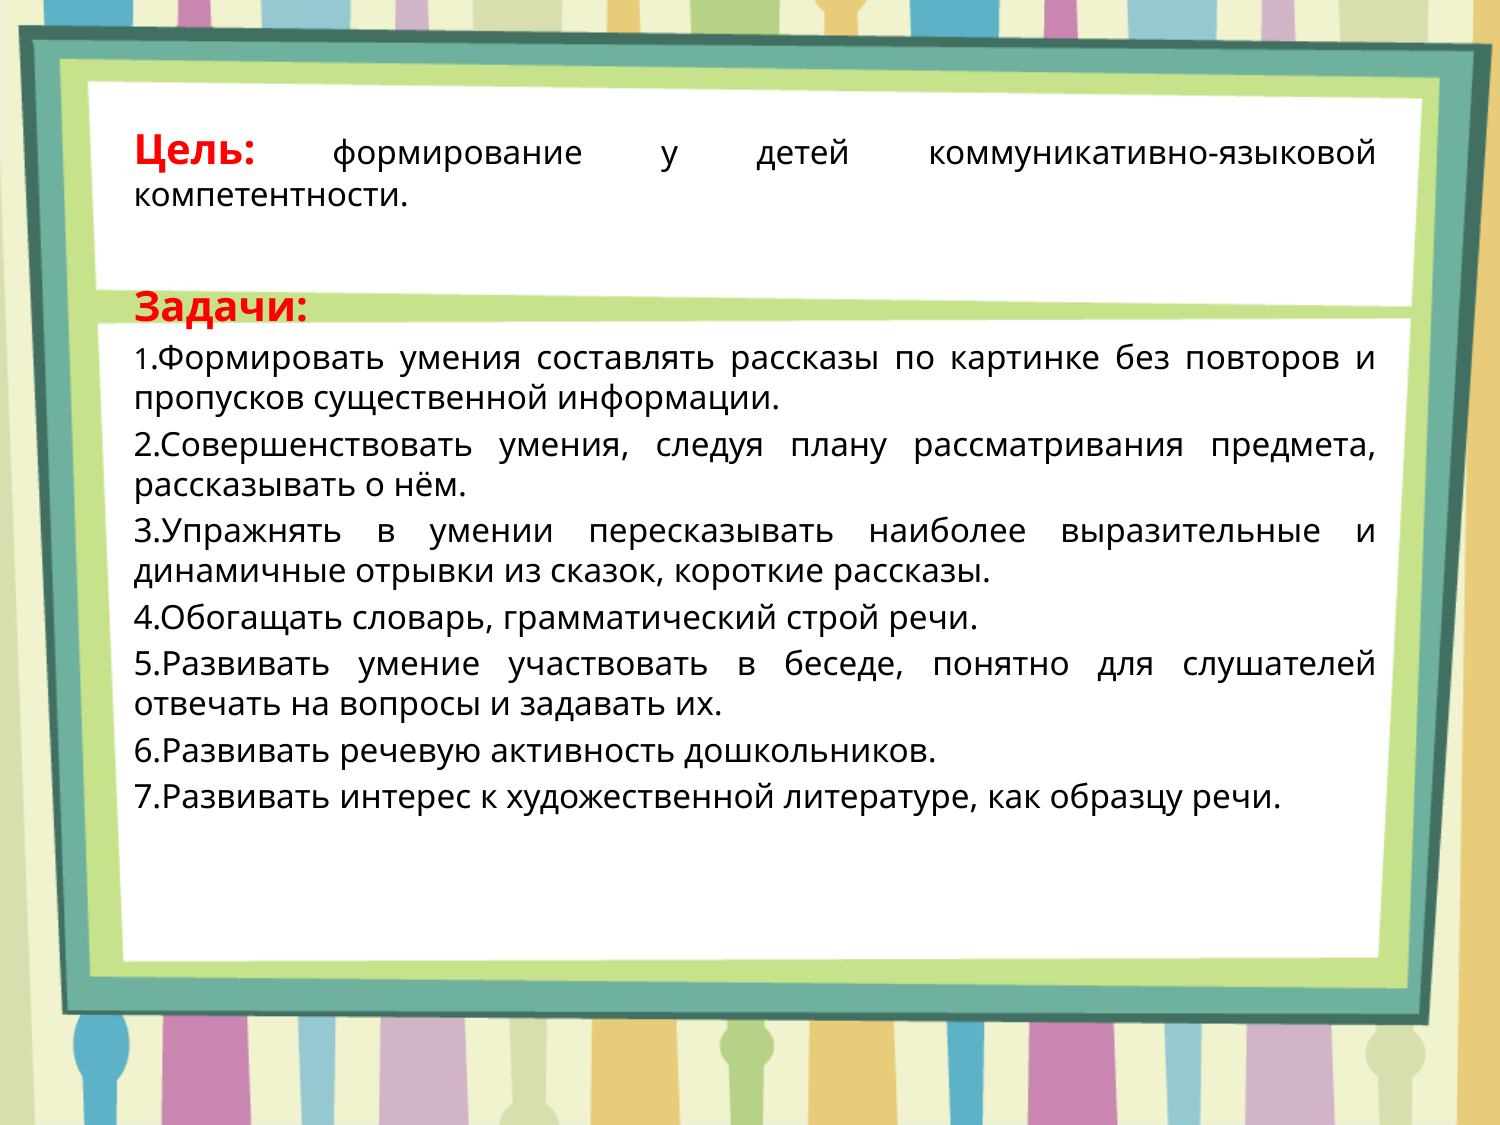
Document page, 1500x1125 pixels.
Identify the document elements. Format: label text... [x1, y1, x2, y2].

picture [0, 0, 1500, 1125]
list Цель: формирование у детей коммуникативно-языковой компетентности. Задачи: 1.Формировать умения составлять рассказы по картинке без повторов и пропусков существенной информации. 2.Совершенствовать умения, следуя плану рассматривания предмета, рассказывать о нём. 3.Упражнять в умении пересказывать наиболее выразительные и динамичные отрывки из сказок, короткие рассказы. 4.Обогащать словарь, грамматический строй речи. 5.Развивать умение участвовать в беседе, понятно для слушателей отвечать на вопросы и задавать их. 6.Развивать речевую активность дошкольников. 7.Развивать интерес к художественной литературе, как образцу речи. [118, 78, 1394, 870]
